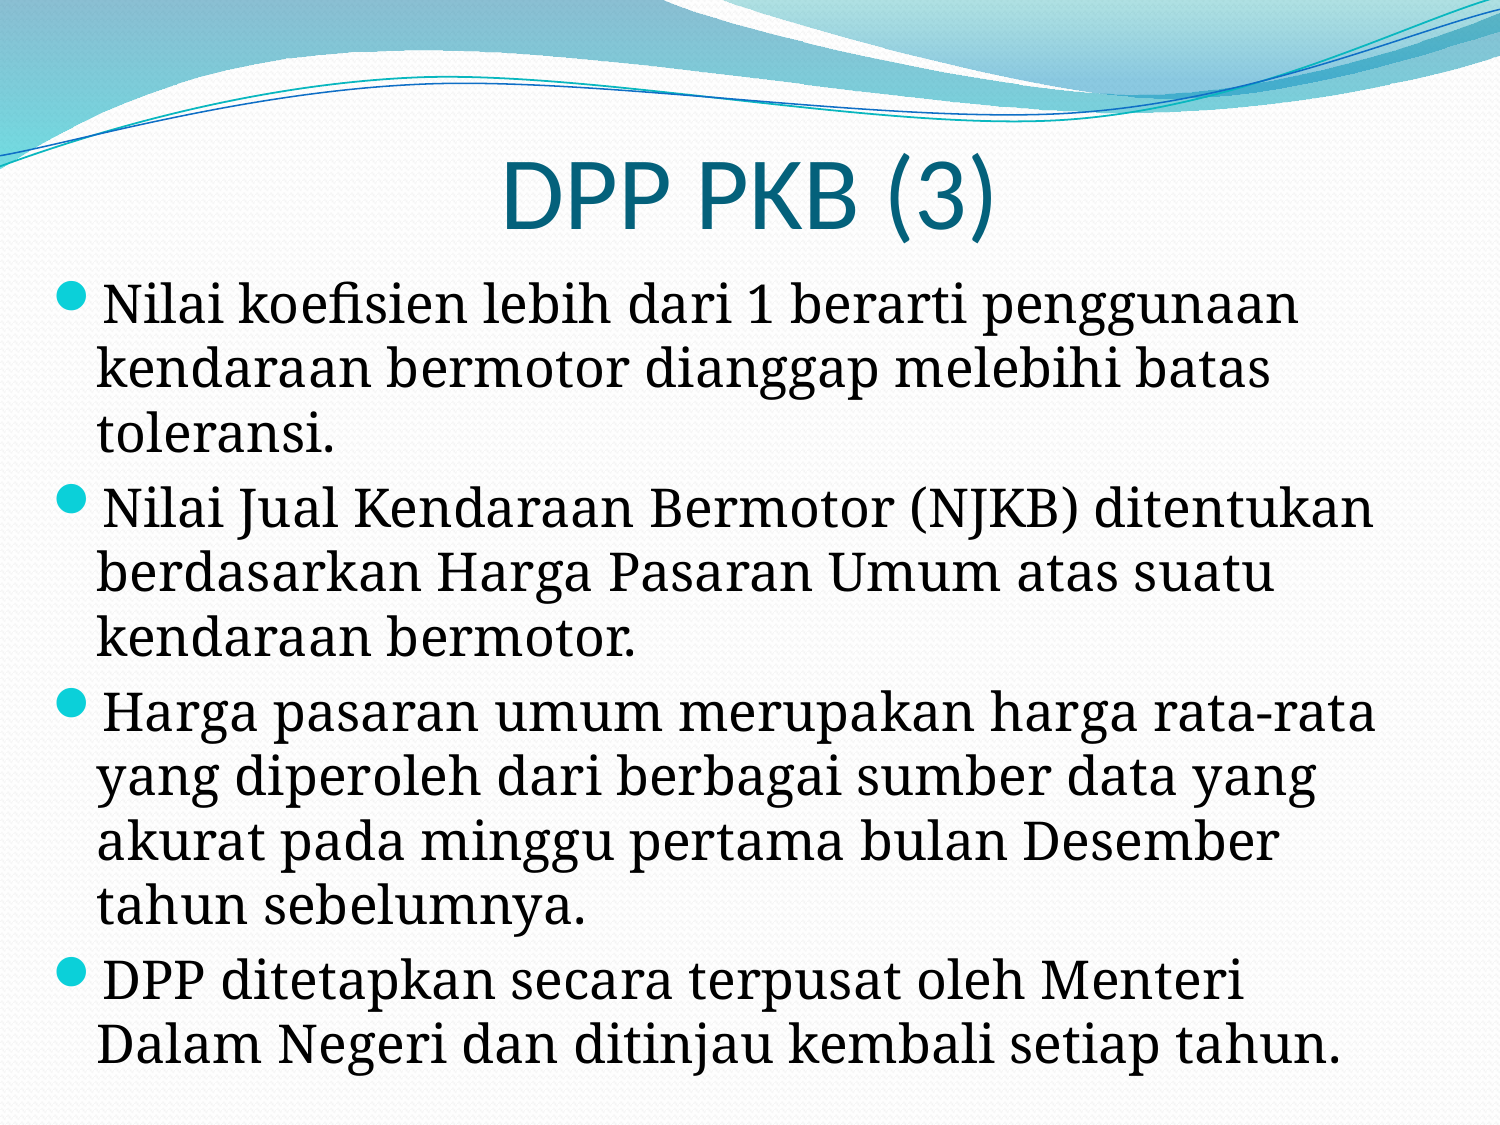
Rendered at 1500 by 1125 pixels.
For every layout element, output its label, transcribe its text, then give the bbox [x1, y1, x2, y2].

title DPP PKB (3) [75, 62, 1425, 250]
list Nilai koefisien lebih dari 1 berarti penggunaan kendaraan bermotor dianggap melebihi batas toleransi. Nilai Jual Kendaraan Bermotor (NJKB) ditentukan berdasarkan Harga Pasaran Umum atas suatu kendaraan bermotor. Harga pasaran umum merupakan harga rata-rata yang diperoleh dari berbagai sumber data yang akurat pada minggu pertama bulan Desember tahun sebelumnya. DPP ditetapkan secara terpusat oleh Menteri Dalam Negeri dan ditinjau kembali setiap tahun. [37, 262, 1425, 1088]
